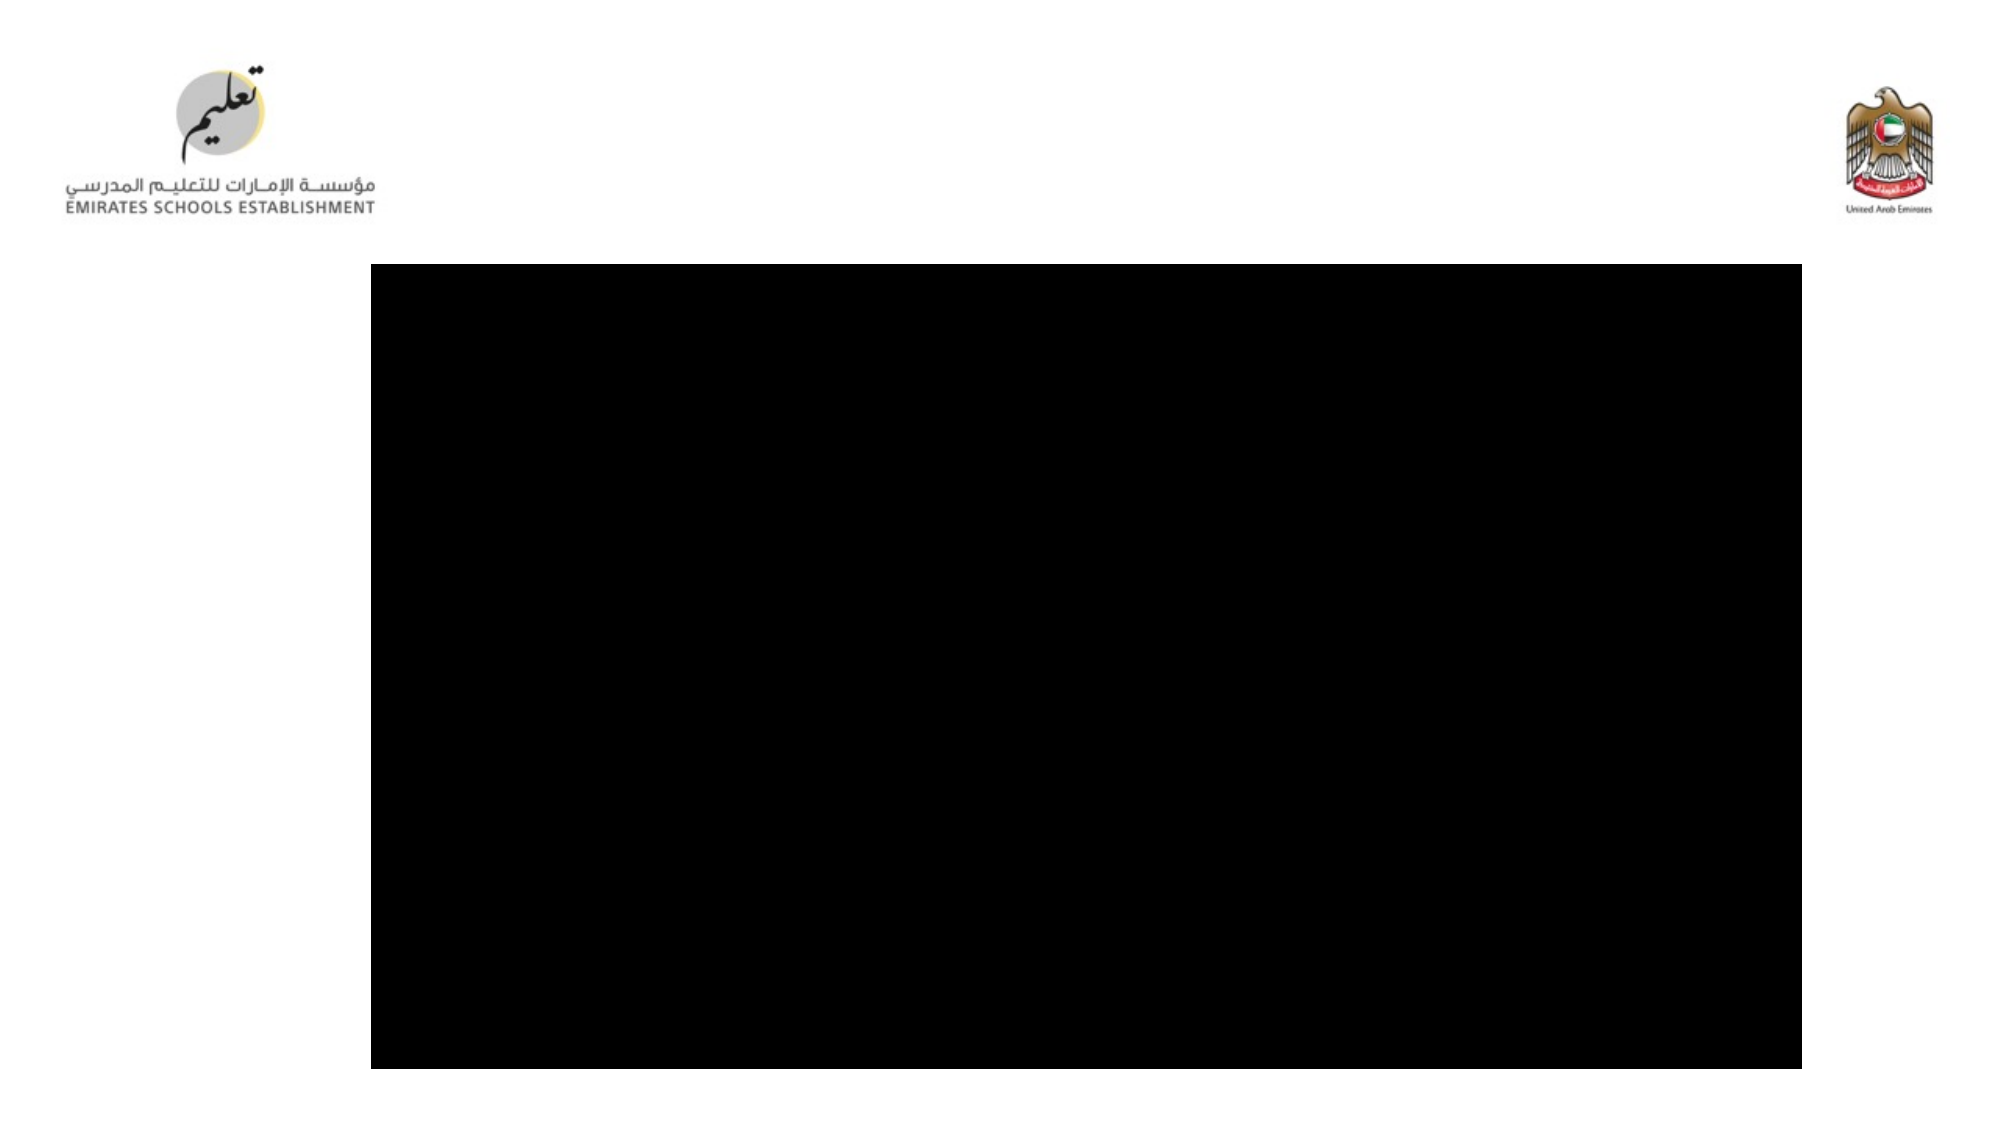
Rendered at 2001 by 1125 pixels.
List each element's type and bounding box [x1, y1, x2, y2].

picture [0, 0, 2000, 1125]
text_box [371, 264, 1803, 1070]
